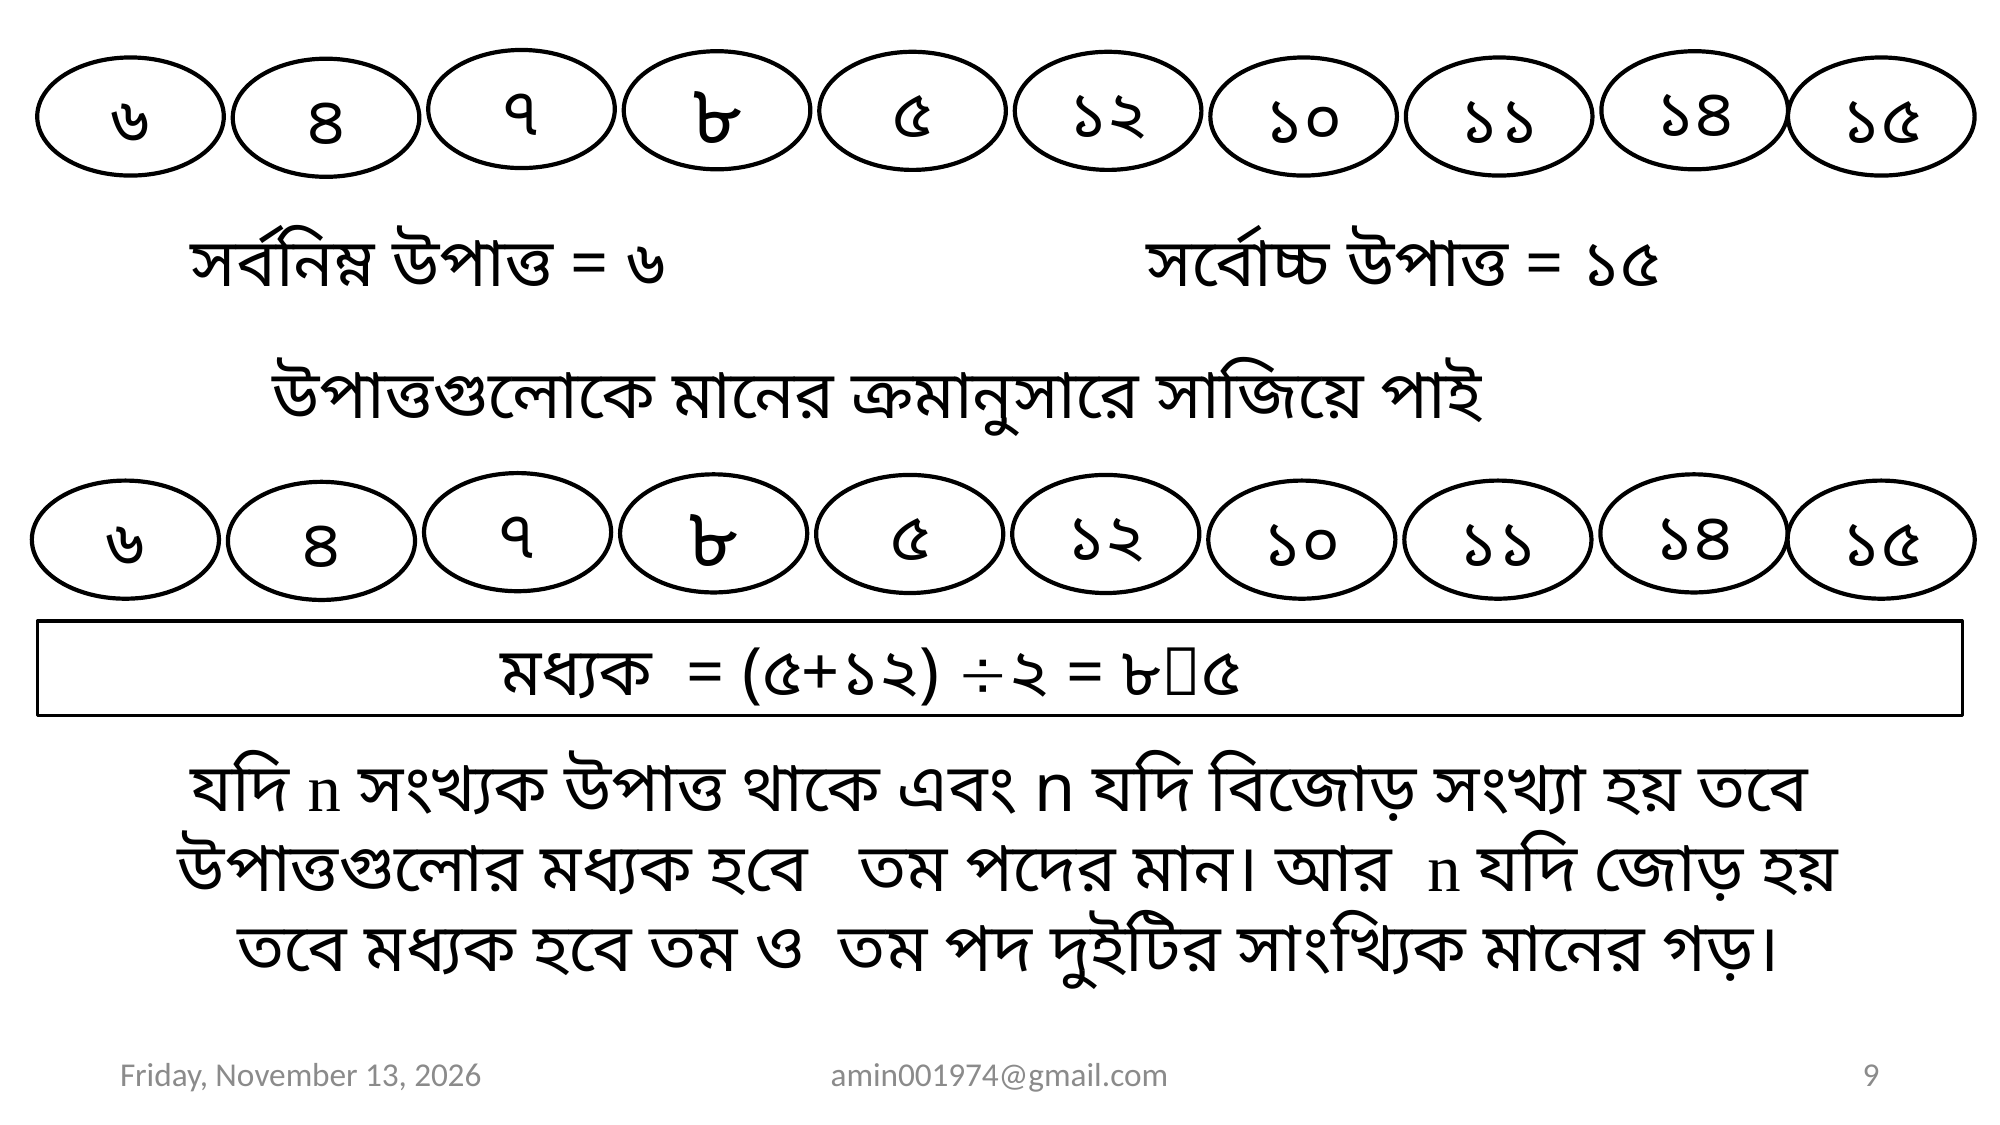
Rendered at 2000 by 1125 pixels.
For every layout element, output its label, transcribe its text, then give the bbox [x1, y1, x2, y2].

text_box সর্বনিম্ন উপাত্ত = ৬ [62, 212, 1053, 308]
text_box সর্বোচ্চ উপাত্ত = ১৫ [1128, 212, 1938, 308]
text_box মধ্যক = (৫+১২) ২ = ৮৫ [37, 621, 1963, 716]
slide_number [99, 1042, 567, 1103]
slide_number 9 [1432, 1042, 1900, 1103]
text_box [31, 472, 1975, 601]
text_box উপাত্তগুলোকে মানের ক্রমানুসারে সাজিয়ে পাই [31, 343, 1982, 439]
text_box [36, 49, 1975, 178]
footer amin001974@gmail.com [683, 1042, 1317, 1103]
